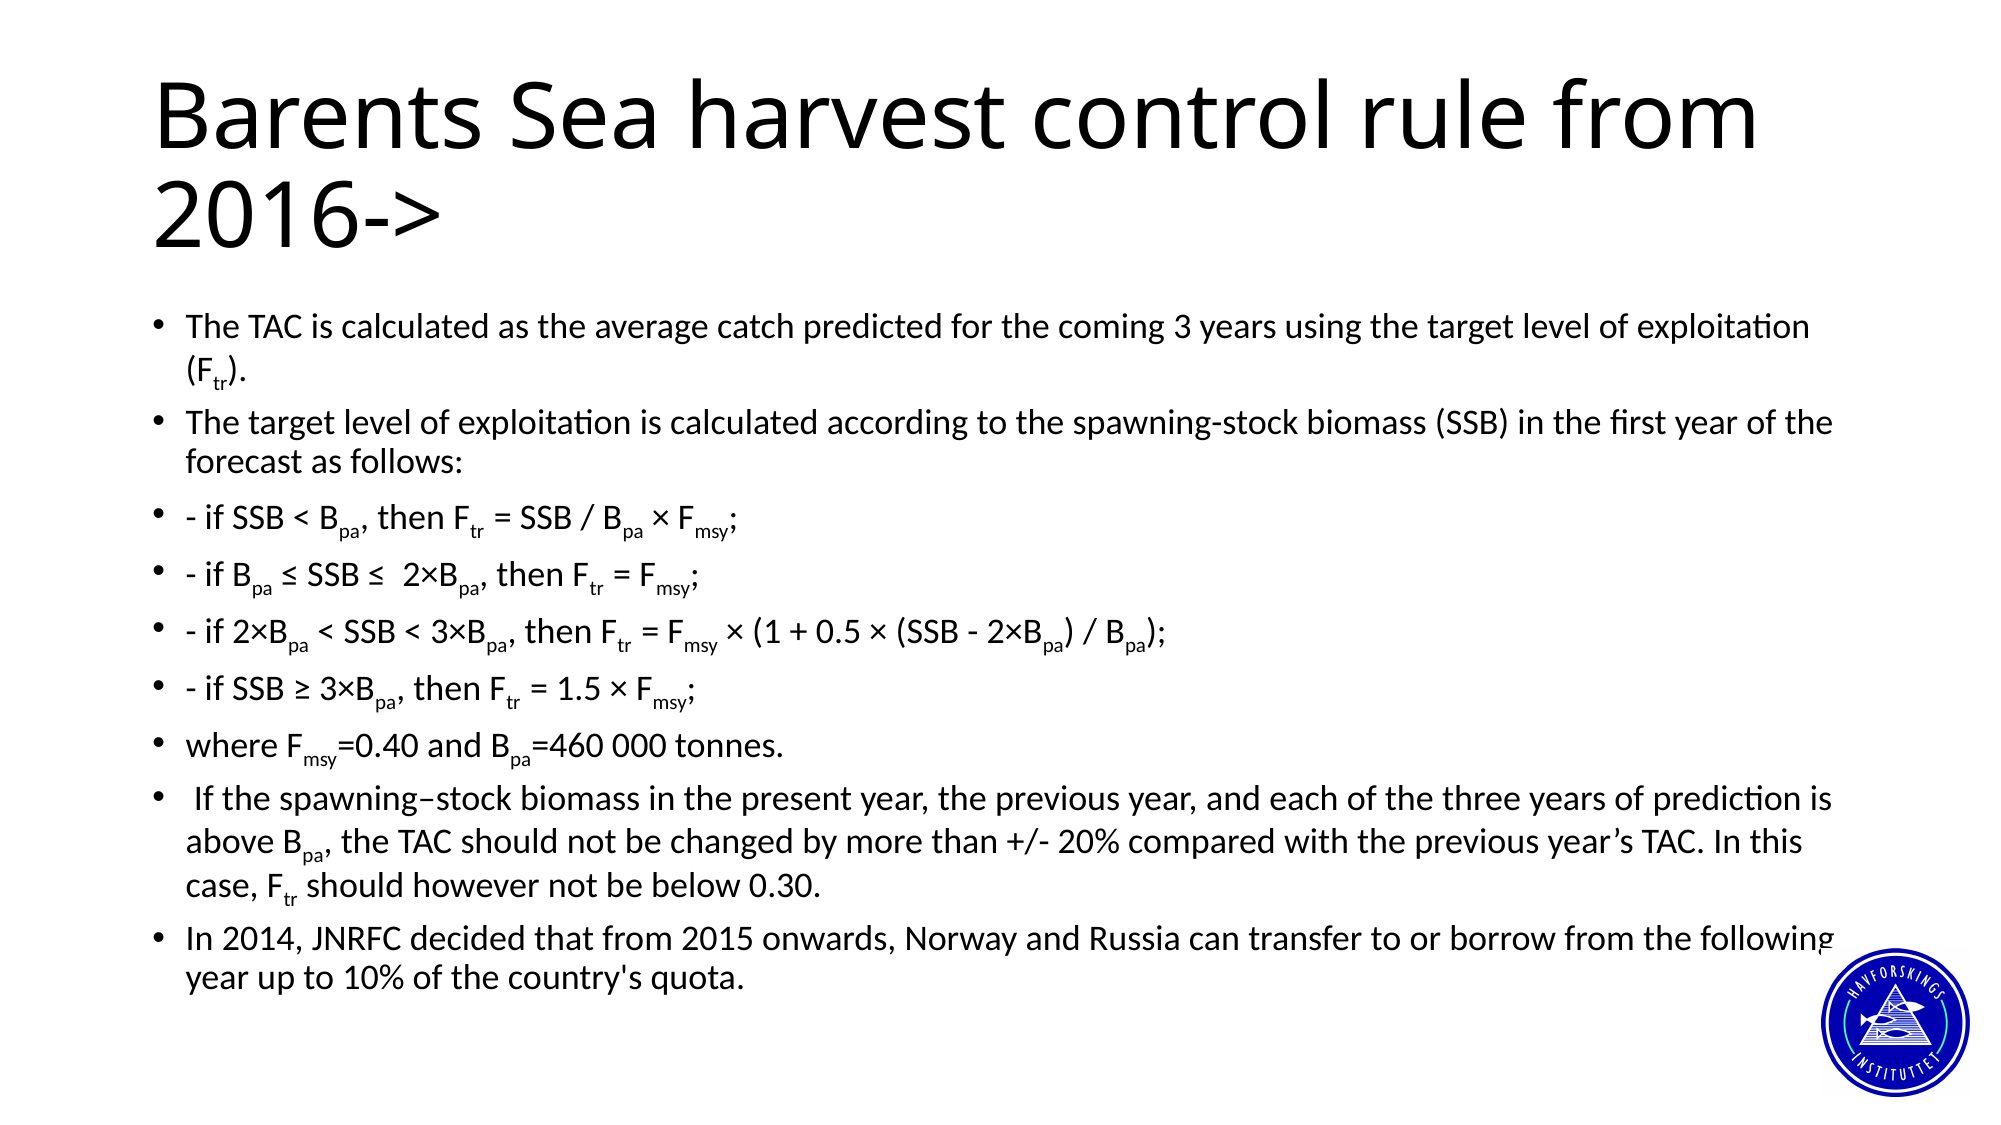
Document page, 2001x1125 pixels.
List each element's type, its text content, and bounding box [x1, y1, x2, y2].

list The TAC is calculated as the average catch predicted for the coming 3 years using the target level of exploitation (Ftr). The target level of exploitation is calculated according to the spawning-stock biomass (SSB) in the first year of the forecast as follows: - if SSB < Bpa, then Ftr = SSB / Bpa × Fmsy; - if Bpa ≤ SSB ≤ 2×Bpa, then Ftr = Fmsy; - if 2×Bpa < SSB < 3×Bpa, then Ftr = Fmsy × (1 + 0.5 × (SSB - 2×Bpa) / Bpa); - if SSB ≥ 3×Bpa, then Ftr = 1.5 × Fmsy; where Fmsy=0.40 and Bpa=460 000 tonnes. If the spawning–stock biomass in the present year, the previous year, and each of the three years of prediction is above Bpa, the TAC should not be changed by more than +/- 20% compared with the previous year’s TAC. In this case, Ftr should however not be below 0.30. In 2014, JNRFC decided that from 2015 onwards, Norway and Russia can transfer to or borrow from the following year up to 10% of the country's quota. [137, 299, 1863, 1014]
title Barents Sea harvest control rule from 2016-> [137, 59, 1863, 278]
picture [1821, 948, 1970, 1097]
